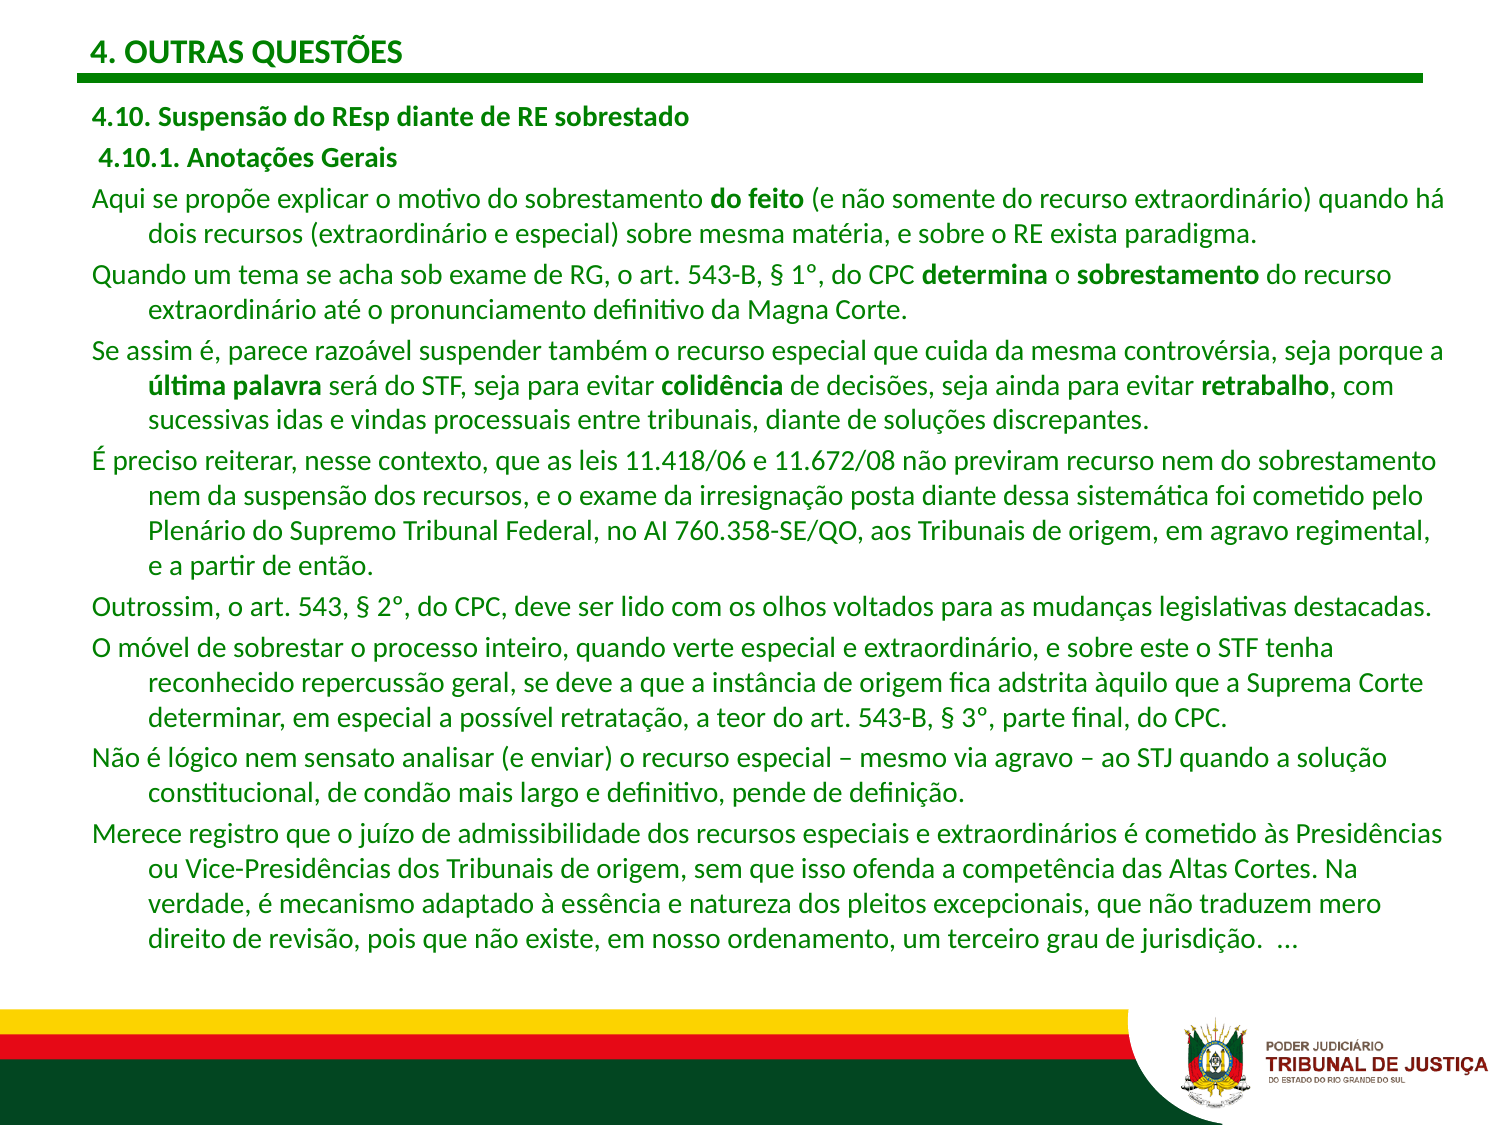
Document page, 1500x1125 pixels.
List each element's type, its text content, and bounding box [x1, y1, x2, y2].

picture [1167, 1011, 1500, 1114]
list 4.10. Suspensão do REsp diante de RE sobrestado 4.10.1. Anotações Gerais Aqui se propõe explicar o motivo do sobrestamento do feito (e não somente do recurso extraordinário) quando há dois recursos (extraordinário e especial) sobre mesma matéria, e sobre o RE exista paradigma. Quando um tema se acha sob exame de RG, o art. 543-B, § 1º, do CPC determina o sobrestamento do recurso extraordinário até o pronunciamento definitivo da Magna Corte. Se assim é, parece razoável suspender também o recurso especial que cuida da mesma controvérsia, seja porque a última palavra será do STF, seja para evitar colidência de decisões, seja ainda para evitar retrabalho, com sucessivas idas e vindas processuais entre tribunais, diante de soluções discrepantes. É preciso reiterar, nesse contexto, que as leis 11.418/06 e 11.672/08 não previram recurso nem do sobrestamento nem da suspensão dos recursos, e o exame da irresignação posta diante dessa sistemática foi cometido pelo Plenário do Supremo Tribunal Federal, no AI 760.358-SE/QO, aos Tribunais de origem, em agravo regimental, e a partir de então. Outrossim, o art. 543, § 2º, do CPC, deve ser lido com os olhos voltados para as mudanças legislativas destacadas. O móvel de sobrestar o processo inteiro, quando verte especial e extraordinário, e sobre este o STF tenha reconhecido repercussão geral, se deve a que a instância de origem fica adstrita àquilo que a Suprema Corte determinar, em especial a possível retratação, a teor do art. 543-B, § 3º, parte final, do CPC. Não é lógico nem sensato analisar (e enviar) o recurso especial – mesmo via agravo – ao STJ quando a solução constitucional, de condão mais largo e definitivo, pende de definição. Merece registro que o juízo de admissibilidade dos recursos especiais e extraordinários é cometido às Presidências ou Vice-Presidências dos Tribunais de origem, sem que isso ofenda a competência das Altas Cortes. Na verdade, é mecanismo adaptado à essência e natureza dos pleitos excepcionais, que não traduzem mero direito de revisão, pois que não existe, em nosso ordenamento, um terceiro grau de jurisdição. ... [76, 89, 1461, 965]
title 4. OUTRAS QUESTÕES [74, 21, 1426, 79]
